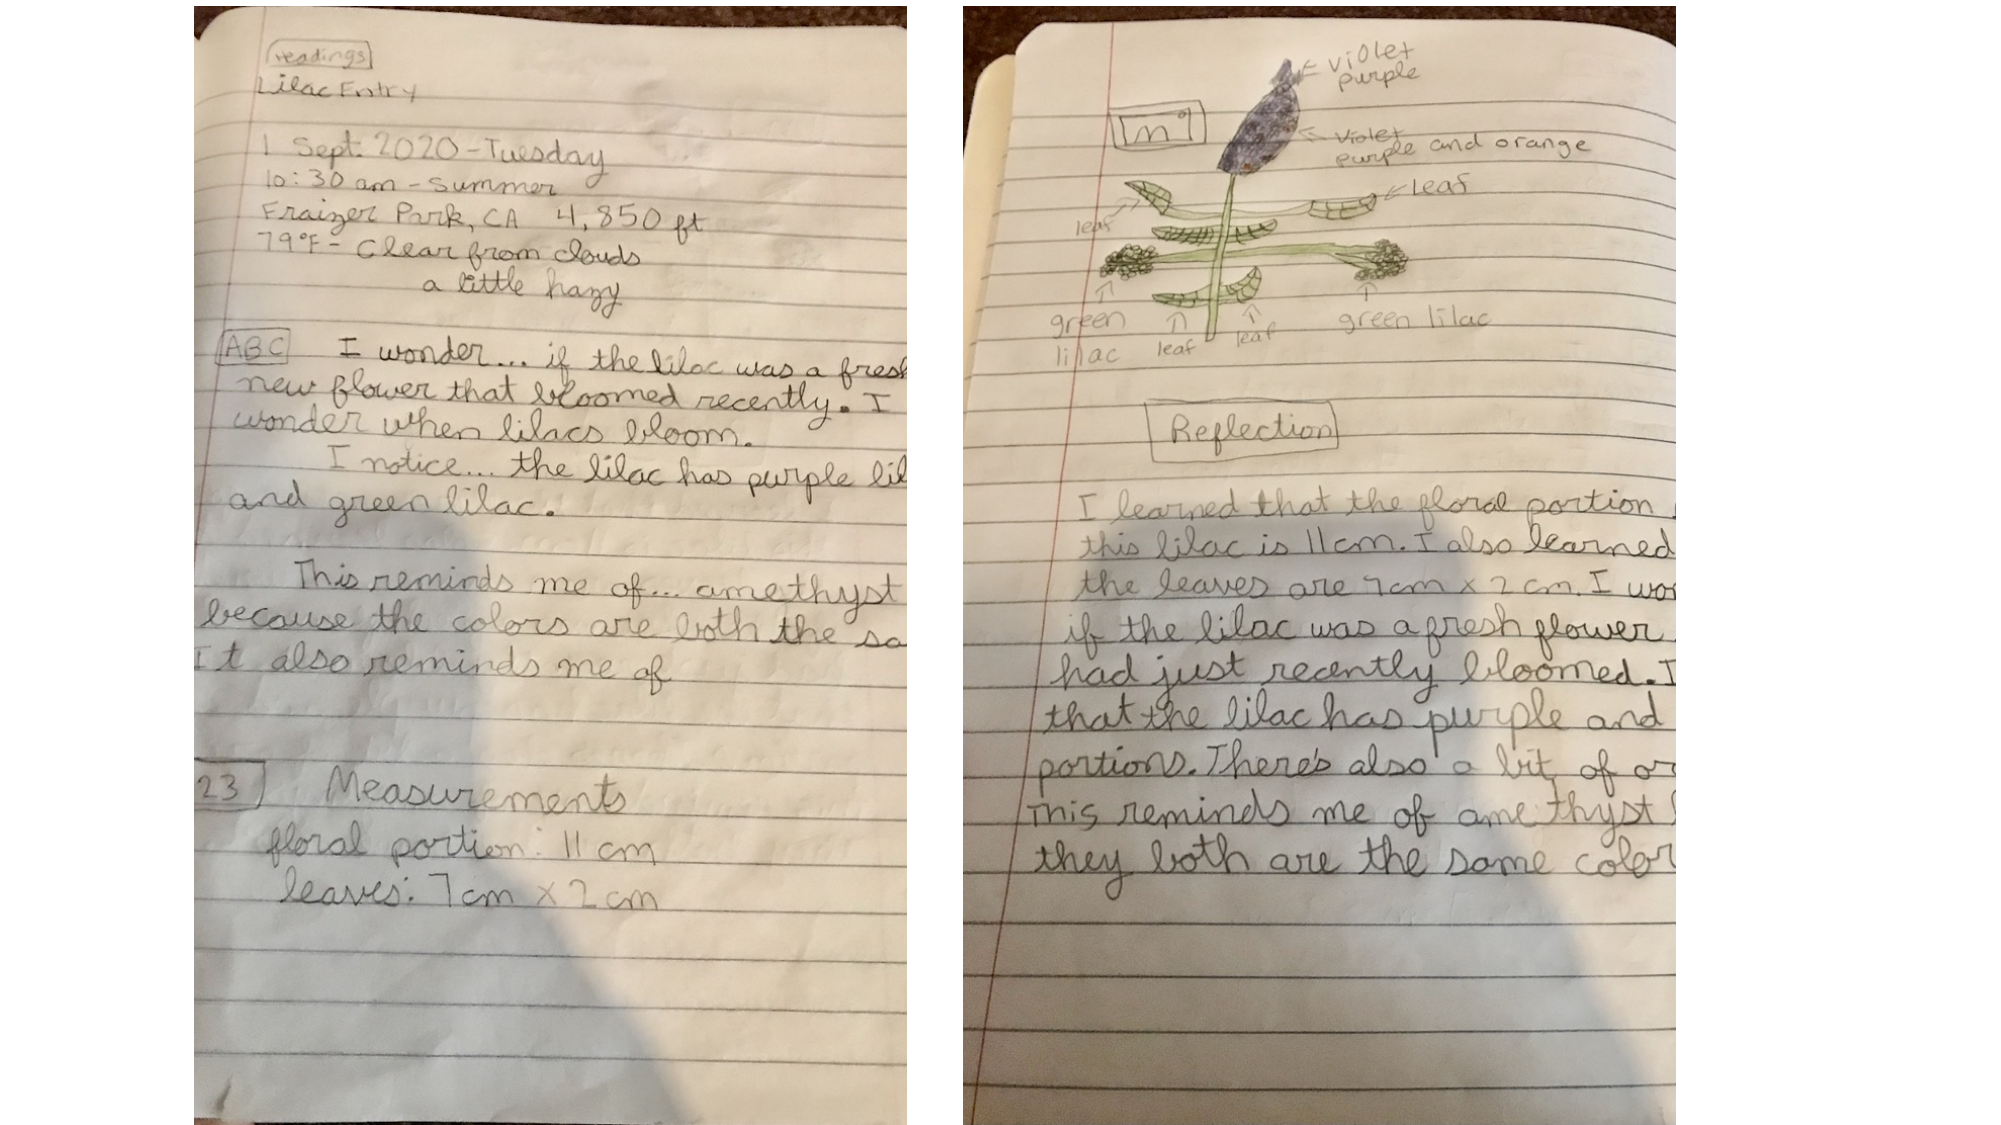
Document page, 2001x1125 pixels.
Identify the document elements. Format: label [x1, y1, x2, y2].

picture [963, 6, 1676, 1125]
list [194, 6, 907, 1125]
